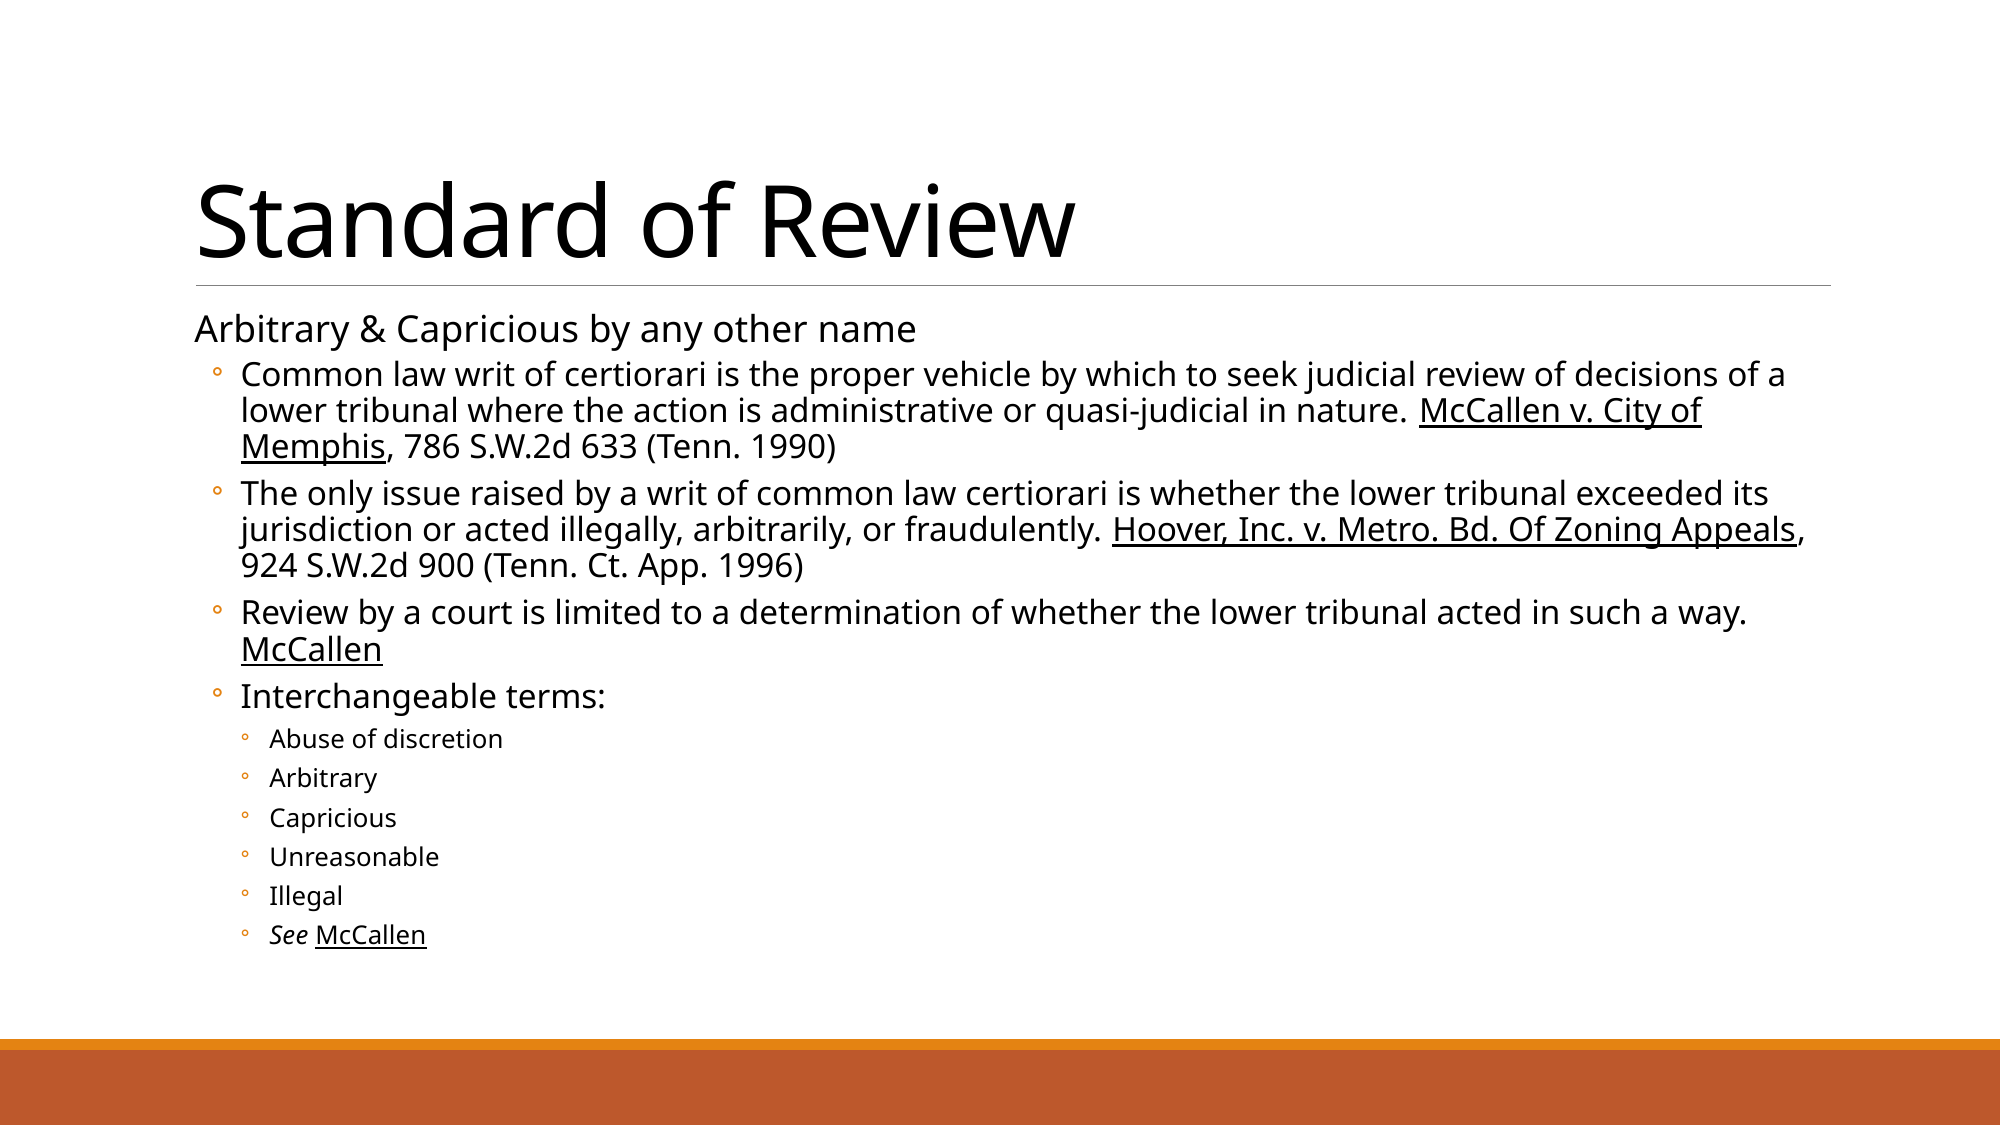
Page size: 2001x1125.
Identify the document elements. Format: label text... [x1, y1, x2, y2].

title Standard of Review [180, 47, 1830, 285]
list Arbitrary & Capricious by any other name Common law writ of certiorari is the proper vehicle by which to seek judicial review of decisions of a lower tribunal where the action is administrative or quasi-judicial in nature. McCallen v. City of Memphis, 786 S.W.2d 633 (Tenn. 1990) The only issue raised by a writ of common law certiorari is whether the lower tribunal exceeded its jurisdiction or acted illegally, arbitrarily, or fraudulently. Hoover, Inc. v. Metro. Bd. Of Zoning Appeals, 924 S.W.2d 900 (Tenn. Ct. App. 1996) Review by a court is limited to a determination of whether the lower tribunal acted in such a way. McCallen Interchangeable terms: Abuse of discretion Arbitrary Capricious Unreasonable Illegal See McCallen [180, 302, 1830, 963]
